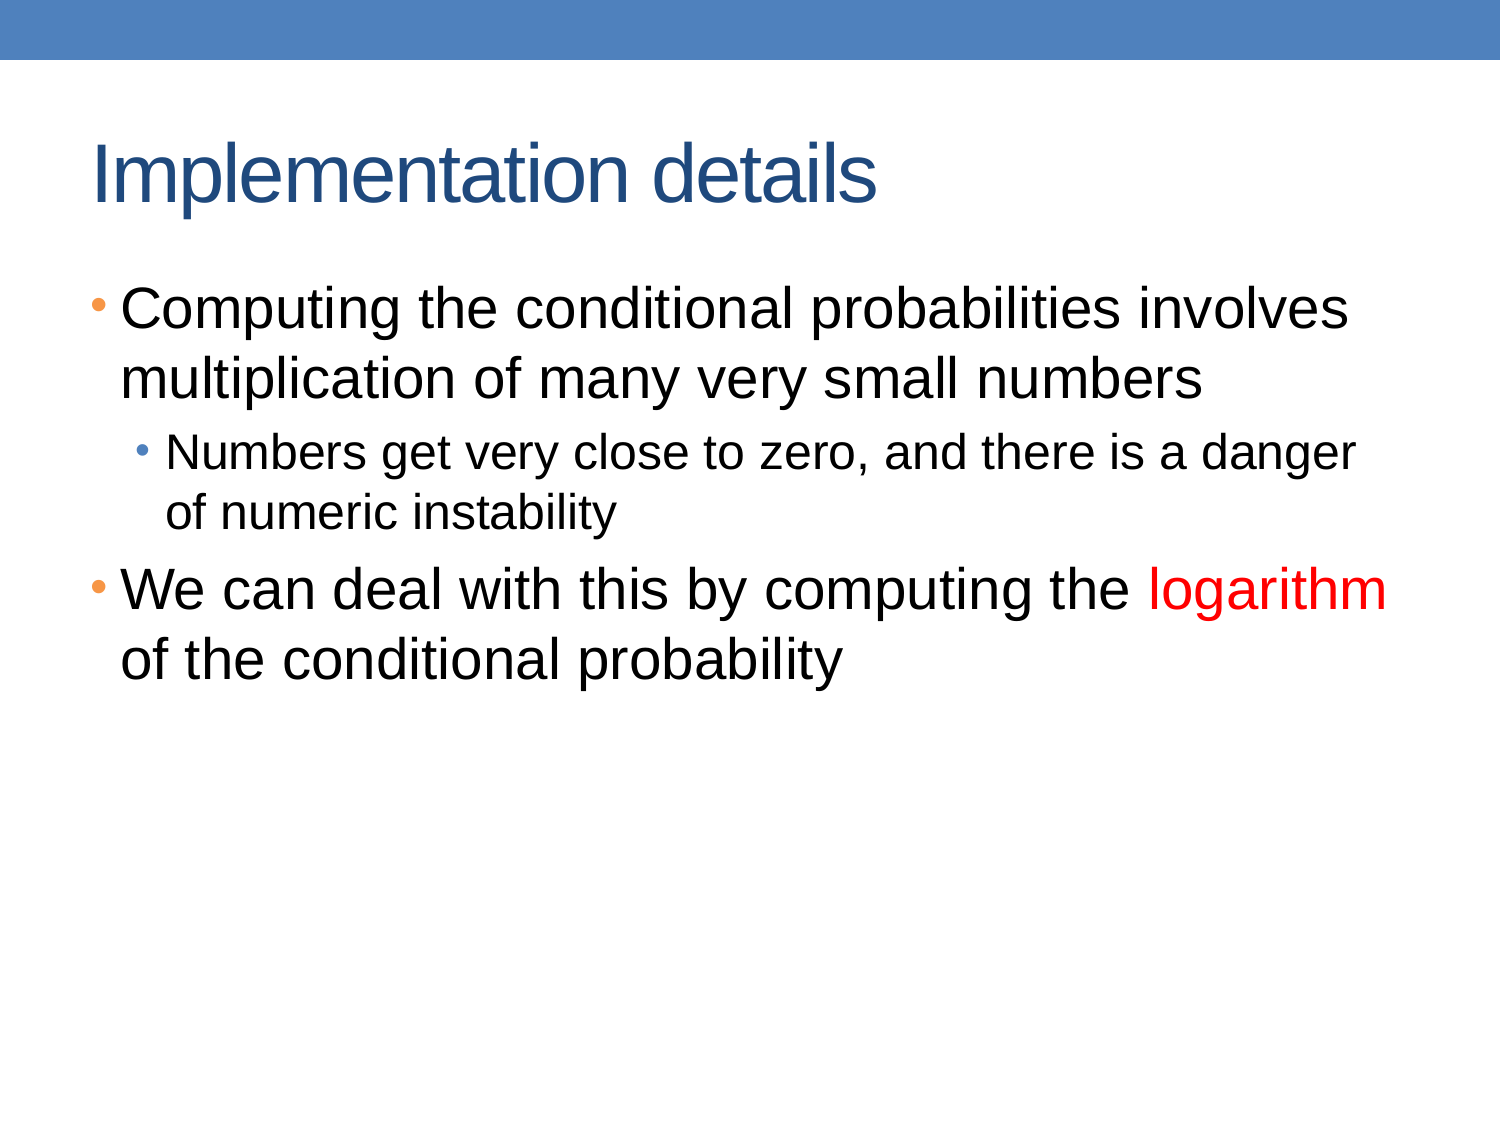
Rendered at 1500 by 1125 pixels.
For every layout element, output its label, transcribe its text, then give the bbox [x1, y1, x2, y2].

title Implementation details [75, 87, 1425, 250]
